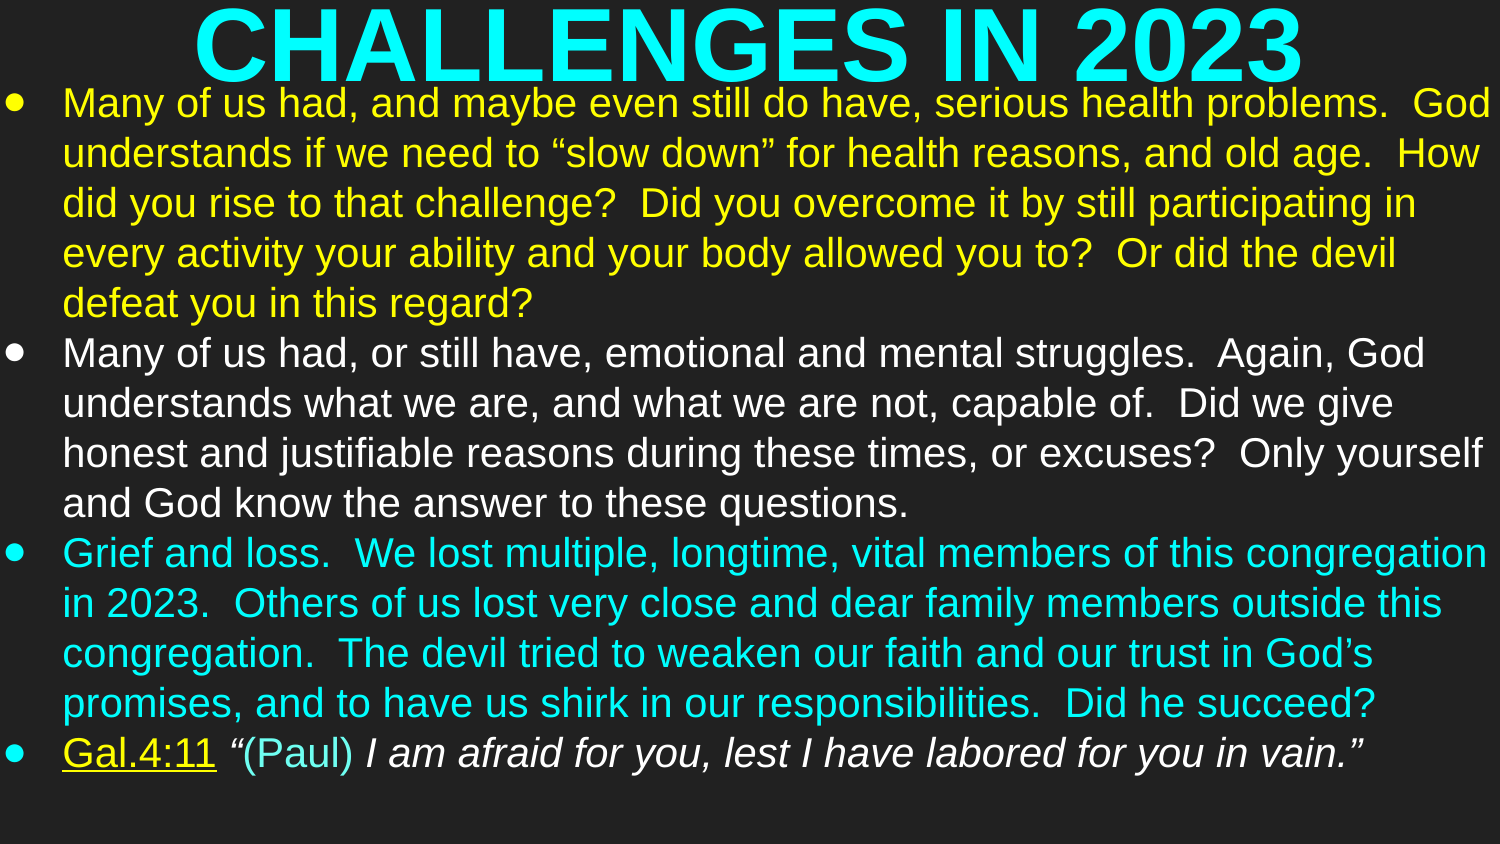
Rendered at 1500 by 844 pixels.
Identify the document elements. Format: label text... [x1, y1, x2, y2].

title CHALLENGES IN 2023 [0, 0, 1500, 60]
subtitle Many of us had, and maybe even still do have, serious health problems. God understands if we need to “slow down” for health reasons, and old age. How did you rise to that challenge? Did you overcome it by still participating in every activity your ability and your body allowed you to? Or did the devil defeat you in this regard? Many of us had, or still have, emotional and mental struggles. Again, God understands what we are, and what we are not, capable of. Did we give honest and justifiable reasons during these times, or excuses? Only yourself and God know the answer to these questions. Grief and loss. We lost multiple, longtime, vital members of this congregation in 2023. Others of us lost very close and dear family members outside this congregation. The devil tried to weaken our faith and our trust in God’s promises, and to have us shirk in our responsibilities. Did he succeed? Gal.4:11 “(Paul) I am afraid for you, lest I have labored for you in vain.” [0, 60, 1500, 844]
